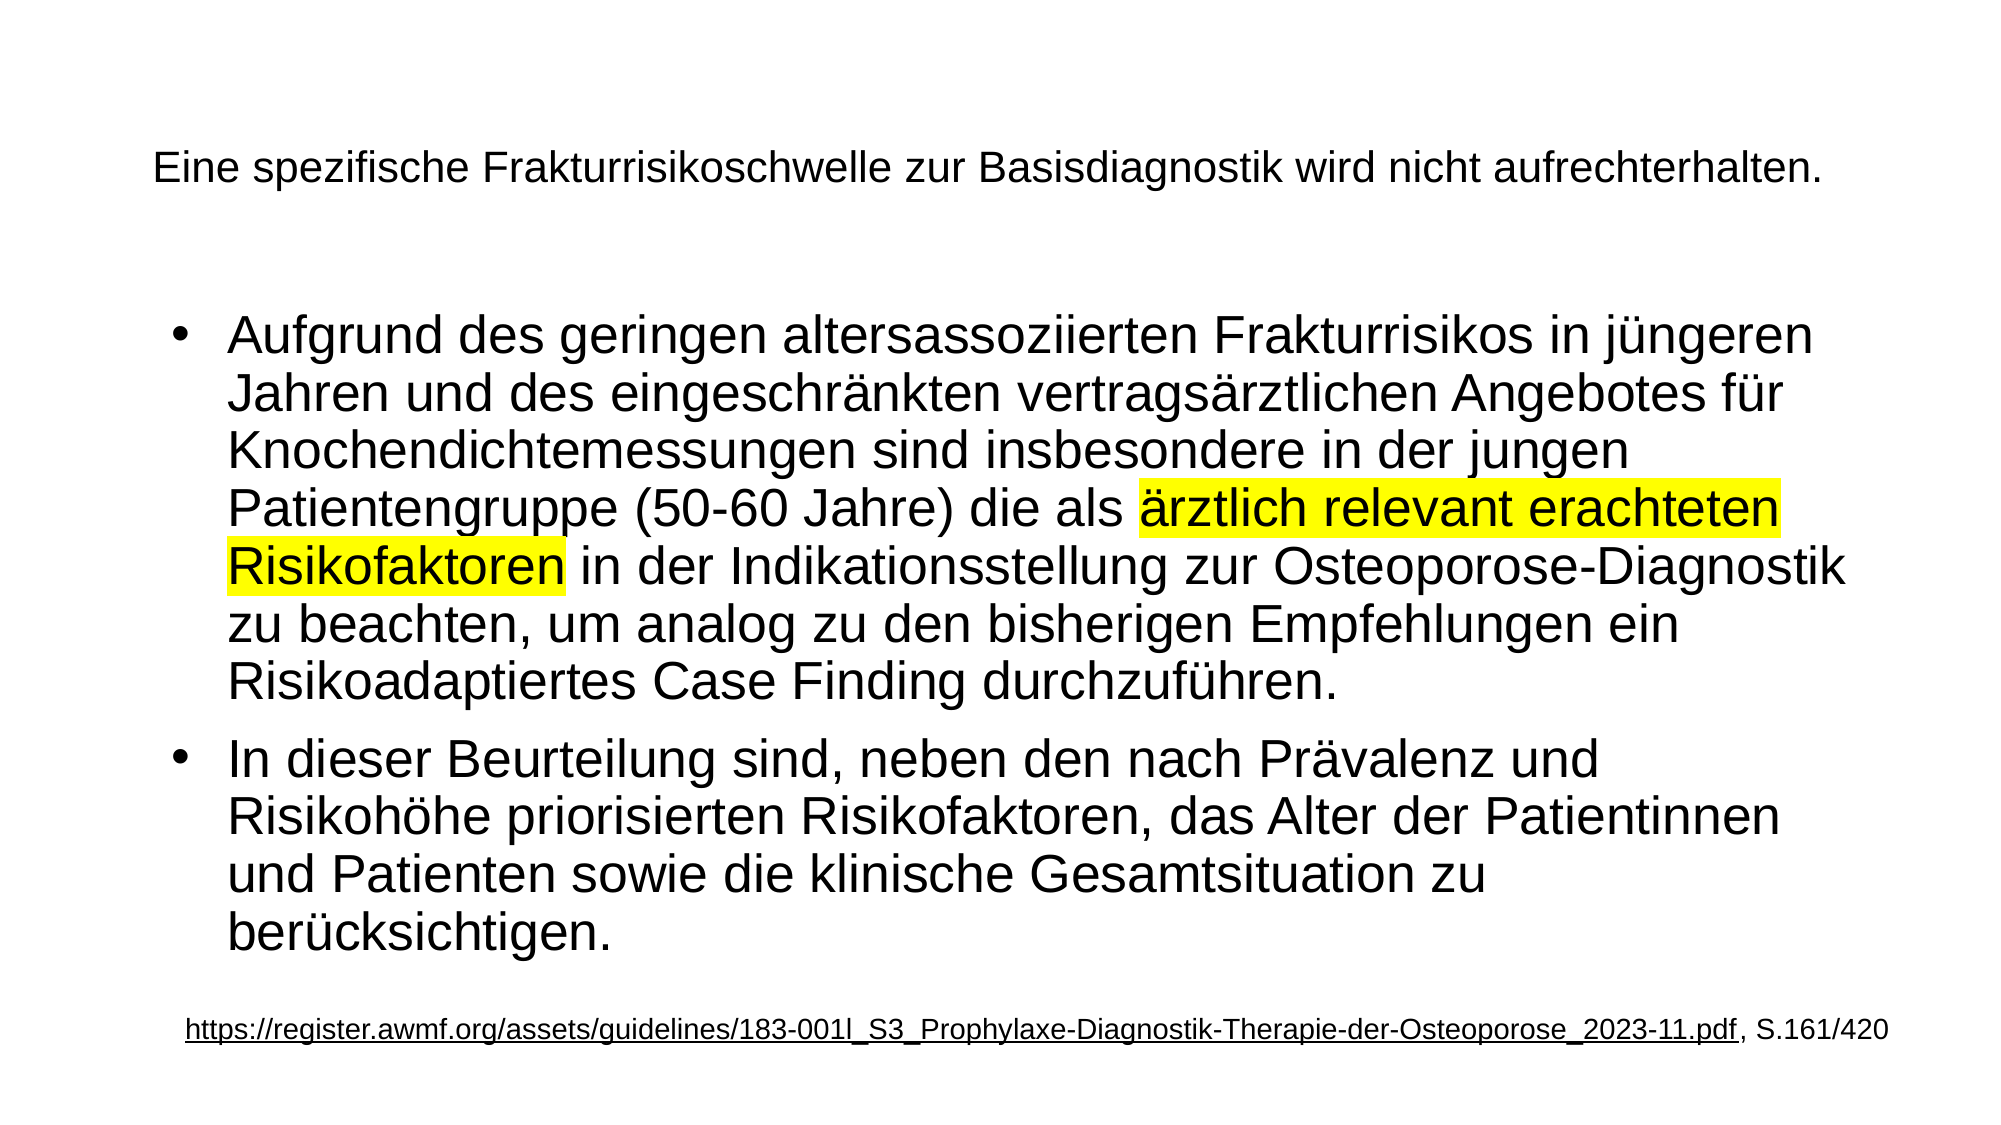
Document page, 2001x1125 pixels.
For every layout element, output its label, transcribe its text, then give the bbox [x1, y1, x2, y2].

title Eine spezifische Frakturrisikoschwelle zur Basisdiagnostik wird nicht aufrechterhalten. [137, 111, 1863, 278]
list Aufgrund des geringen altersassoziierten Frakturrisikos in jüngeren Jahren und des eingeschränkten vertragsärztlichen Angebotes für Knochendichtemessungen sind insbesondere in der jungen Patientengruppe (50-60 Jahre) die als ärztlich relevant erachteten Risikofaktoren in der Indikationsstellung zur Osteoporose-Diagnostik zu beachten, um analog zu den bisherigen Empfehlungen ein Risikoadaptiertes Case Finding durchzuführen. In dieser Beurteilung sind, neben den nach Prävalenz und Risikohöhe priorisierten Risikofaktoren, das Alter der Patientinnen und Patienten sowie die klinische Gesamtsituation zu berücksichtigen. [137, 299, 1863, 1014]
text_box https://register.awmf.org/assets/guidelines/183-001l_S3_Prophylaxe-Diagnostik-Therapie-der-Osteoporose_2023-11.pdf, S.161/420 [170, 1003, 1905, 1088]
